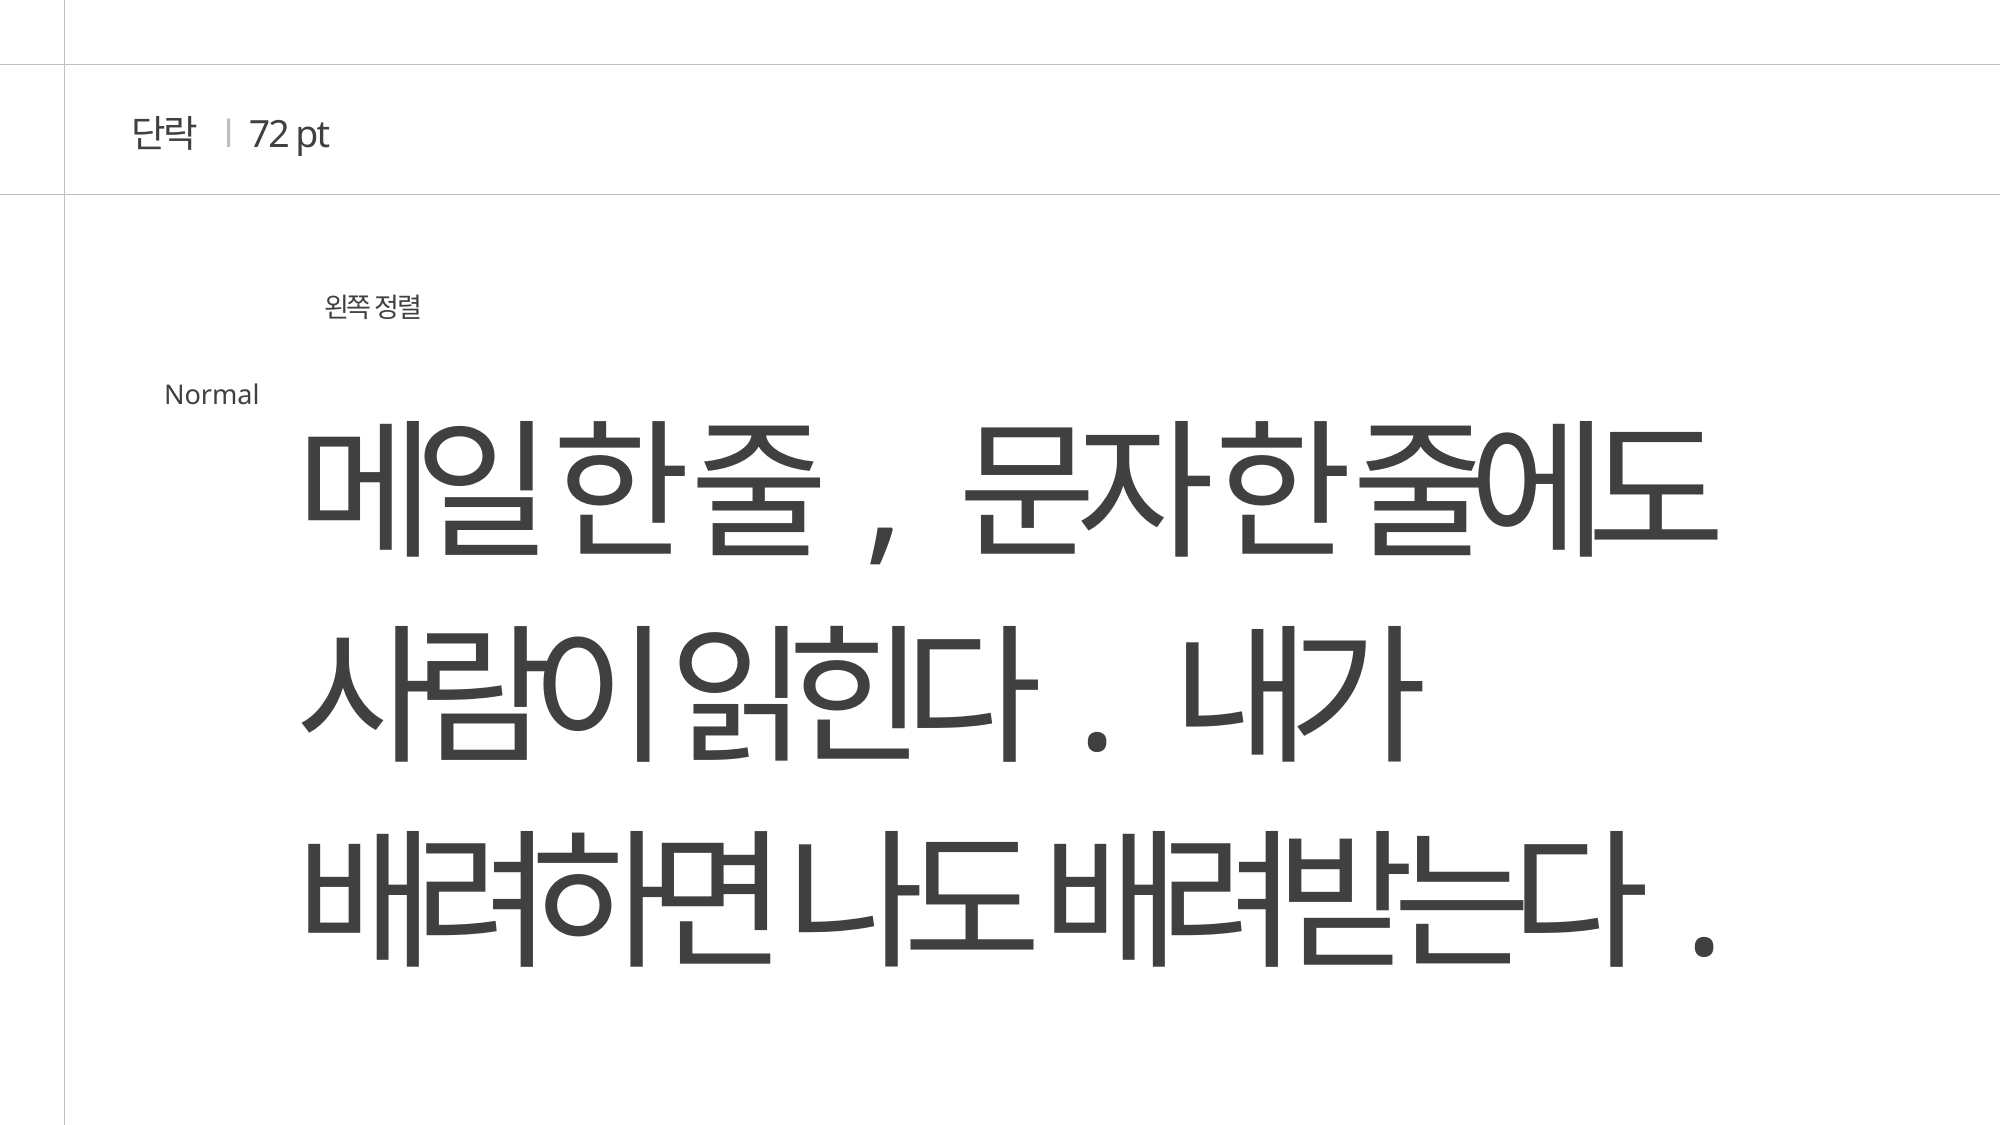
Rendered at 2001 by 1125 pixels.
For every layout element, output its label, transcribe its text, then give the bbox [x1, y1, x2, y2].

text_box 왼쪽 정렬 [319, 283, 428, 323]
text_box 단락 l 72 pt [116, 102, 490, 163]
text_box 메일 한 줄, 문자 한 줄에도 사람이 읽힌다. 내가 배려하면 나도 배려받는다. [282, 362, 1865, 980]
text_box Normal [149, 369, 258, 431]
